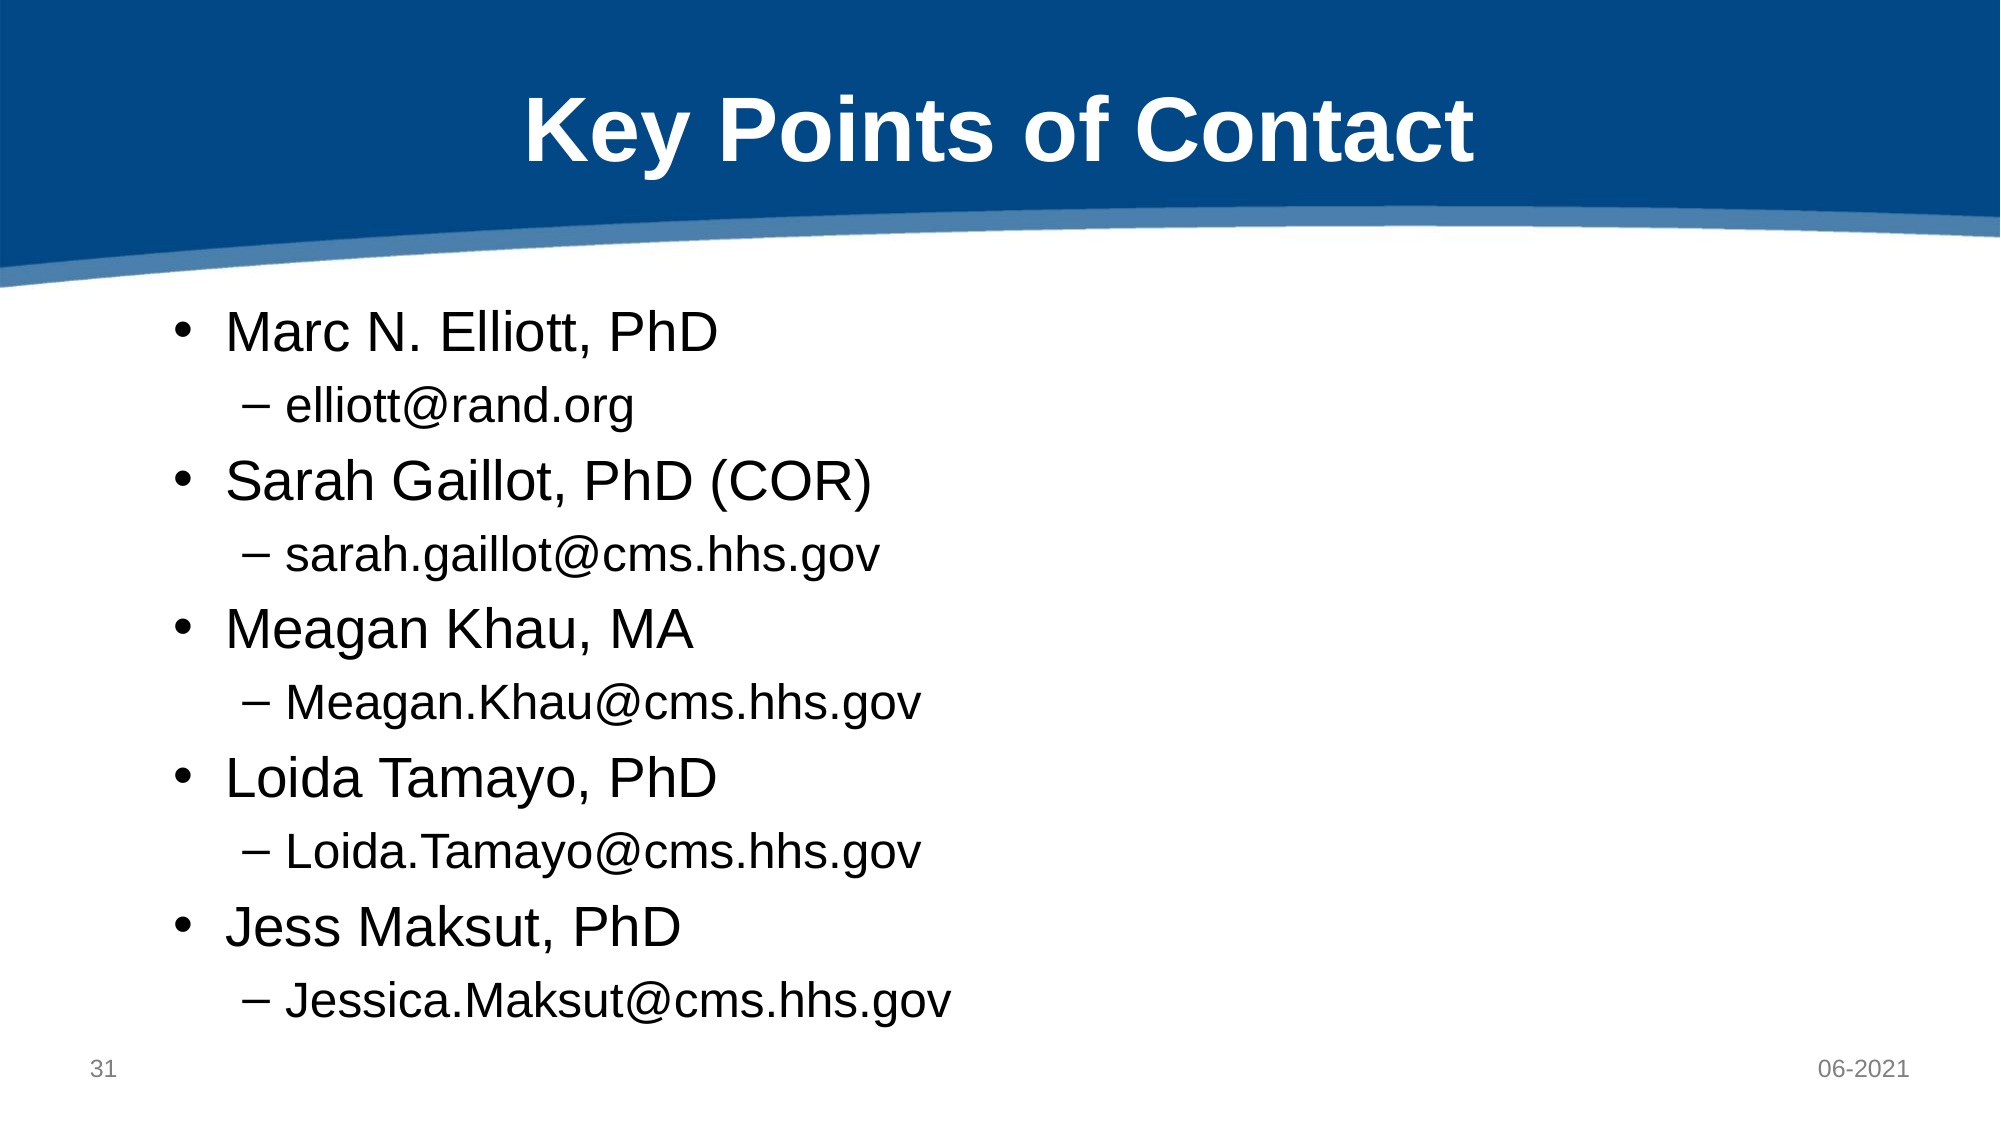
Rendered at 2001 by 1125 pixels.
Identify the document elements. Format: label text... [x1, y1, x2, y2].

title Key Points of Contact [75, 12, 1925, 238]
slide_number 06-2021 [1674, 1037, 1925, 1098]
list Marc N. Elliott, PhD elliott@rand.org Sarah Gaillot, PhD (COR) sarah.gaillot@cms.hhs.gov Meagan Khau, MA Meagan.Khau@cms.hhs.gov Loida Tamayo, PhD Loida.Tamayo@cms.hhs.gov Jess Maksut, PhD Jessica.Maksut@cms.hhs.gov [158, 287, 1925, 1038]
picture [0, 0, 2000, 320]
slide_number 30 [75, 1037, 300, 1098]
